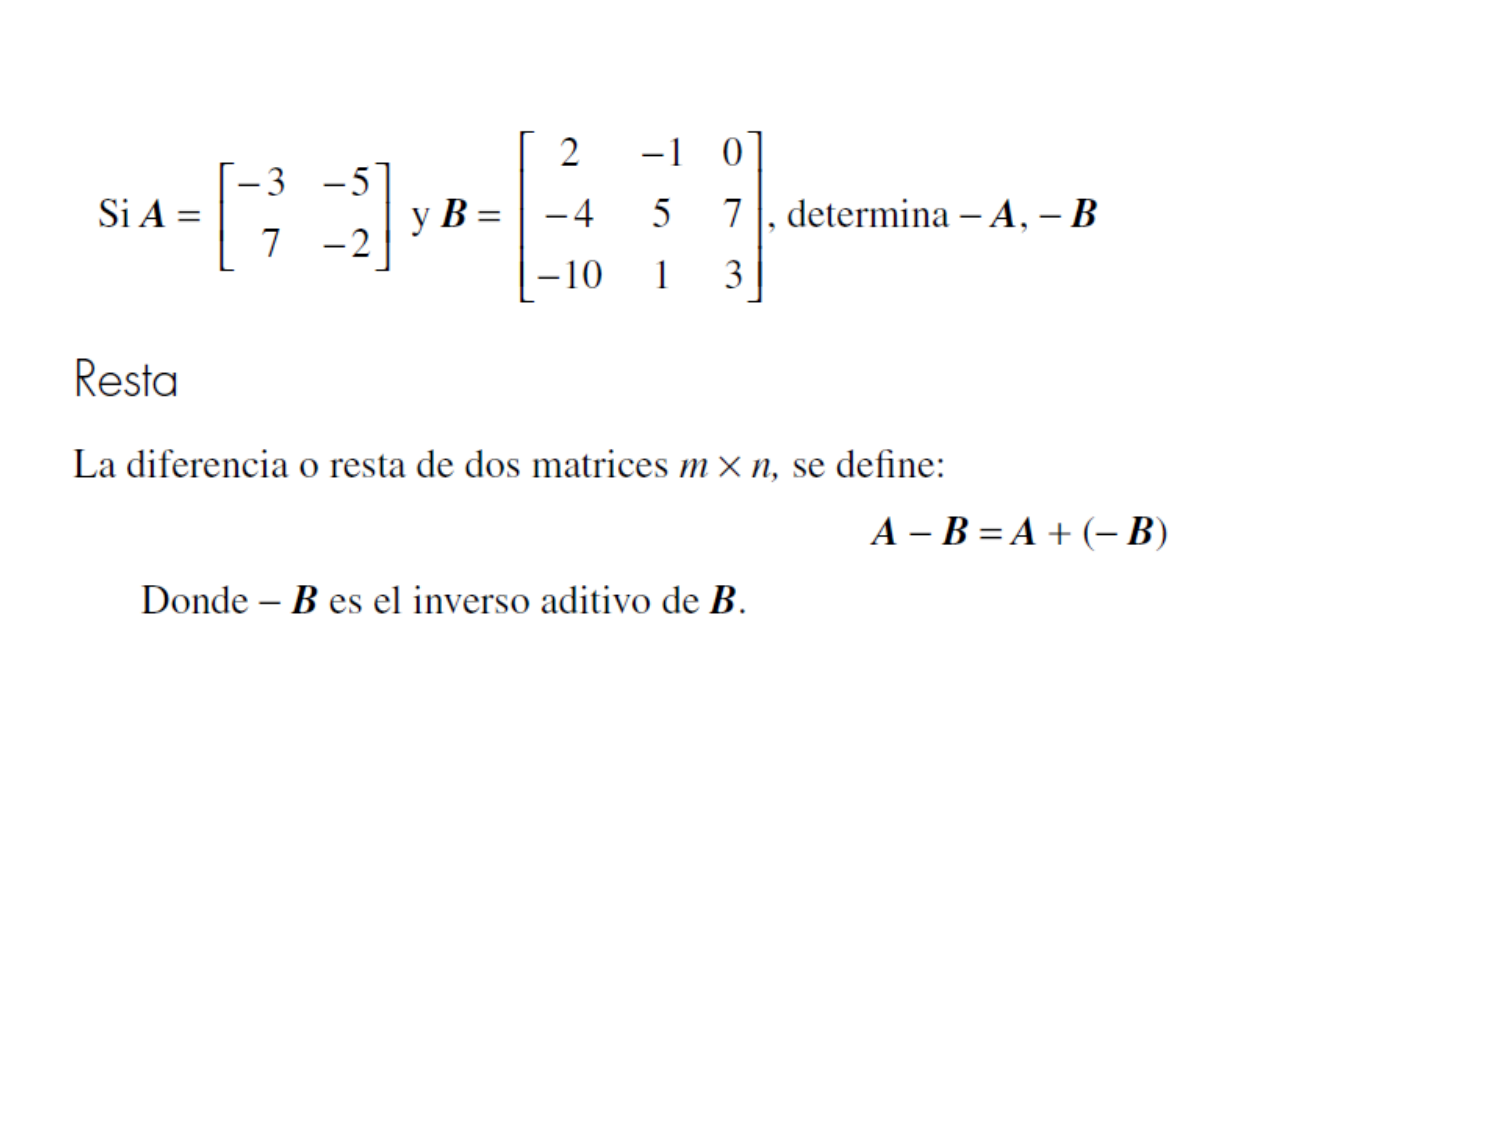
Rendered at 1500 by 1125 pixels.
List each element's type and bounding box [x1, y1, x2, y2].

picture [52, 125, 1188, 646]
